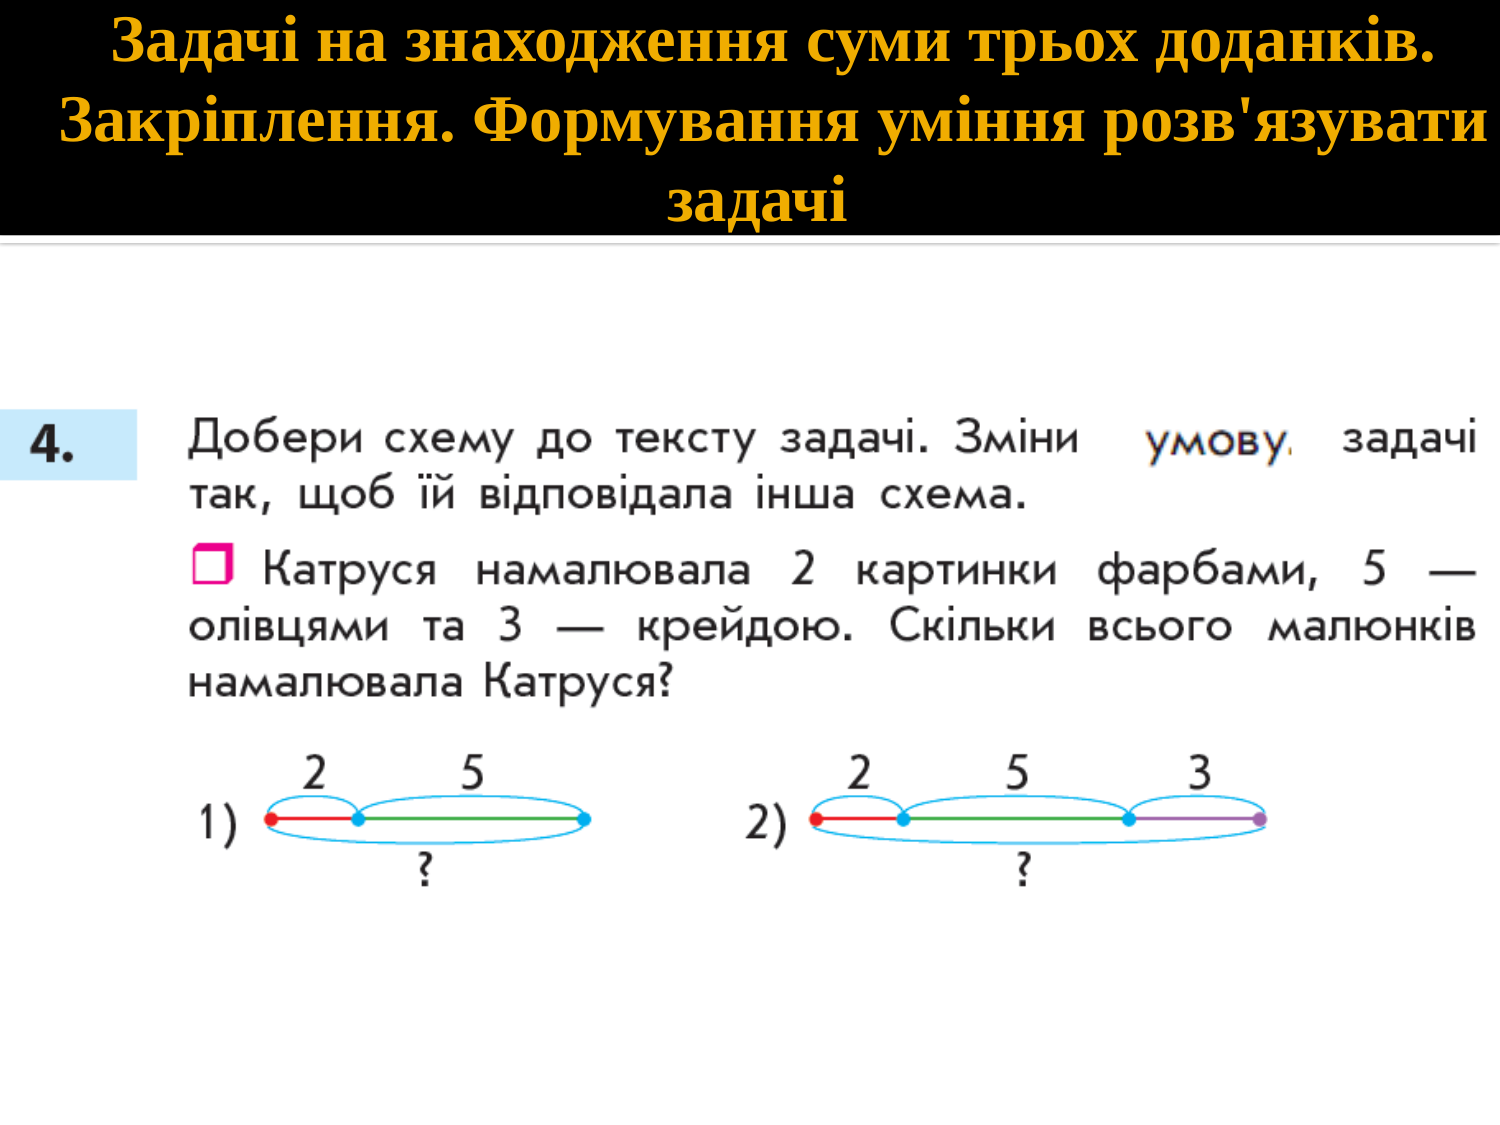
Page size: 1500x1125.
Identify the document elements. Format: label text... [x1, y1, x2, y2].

title Задачі на знаходження суми трьох доданків. Закріплення. Формування уміння розв'язувати задачі [41, 11, 1500, 218]
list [0, 403, 1500, 903]
picture [1136, 410, 1292, 481]
